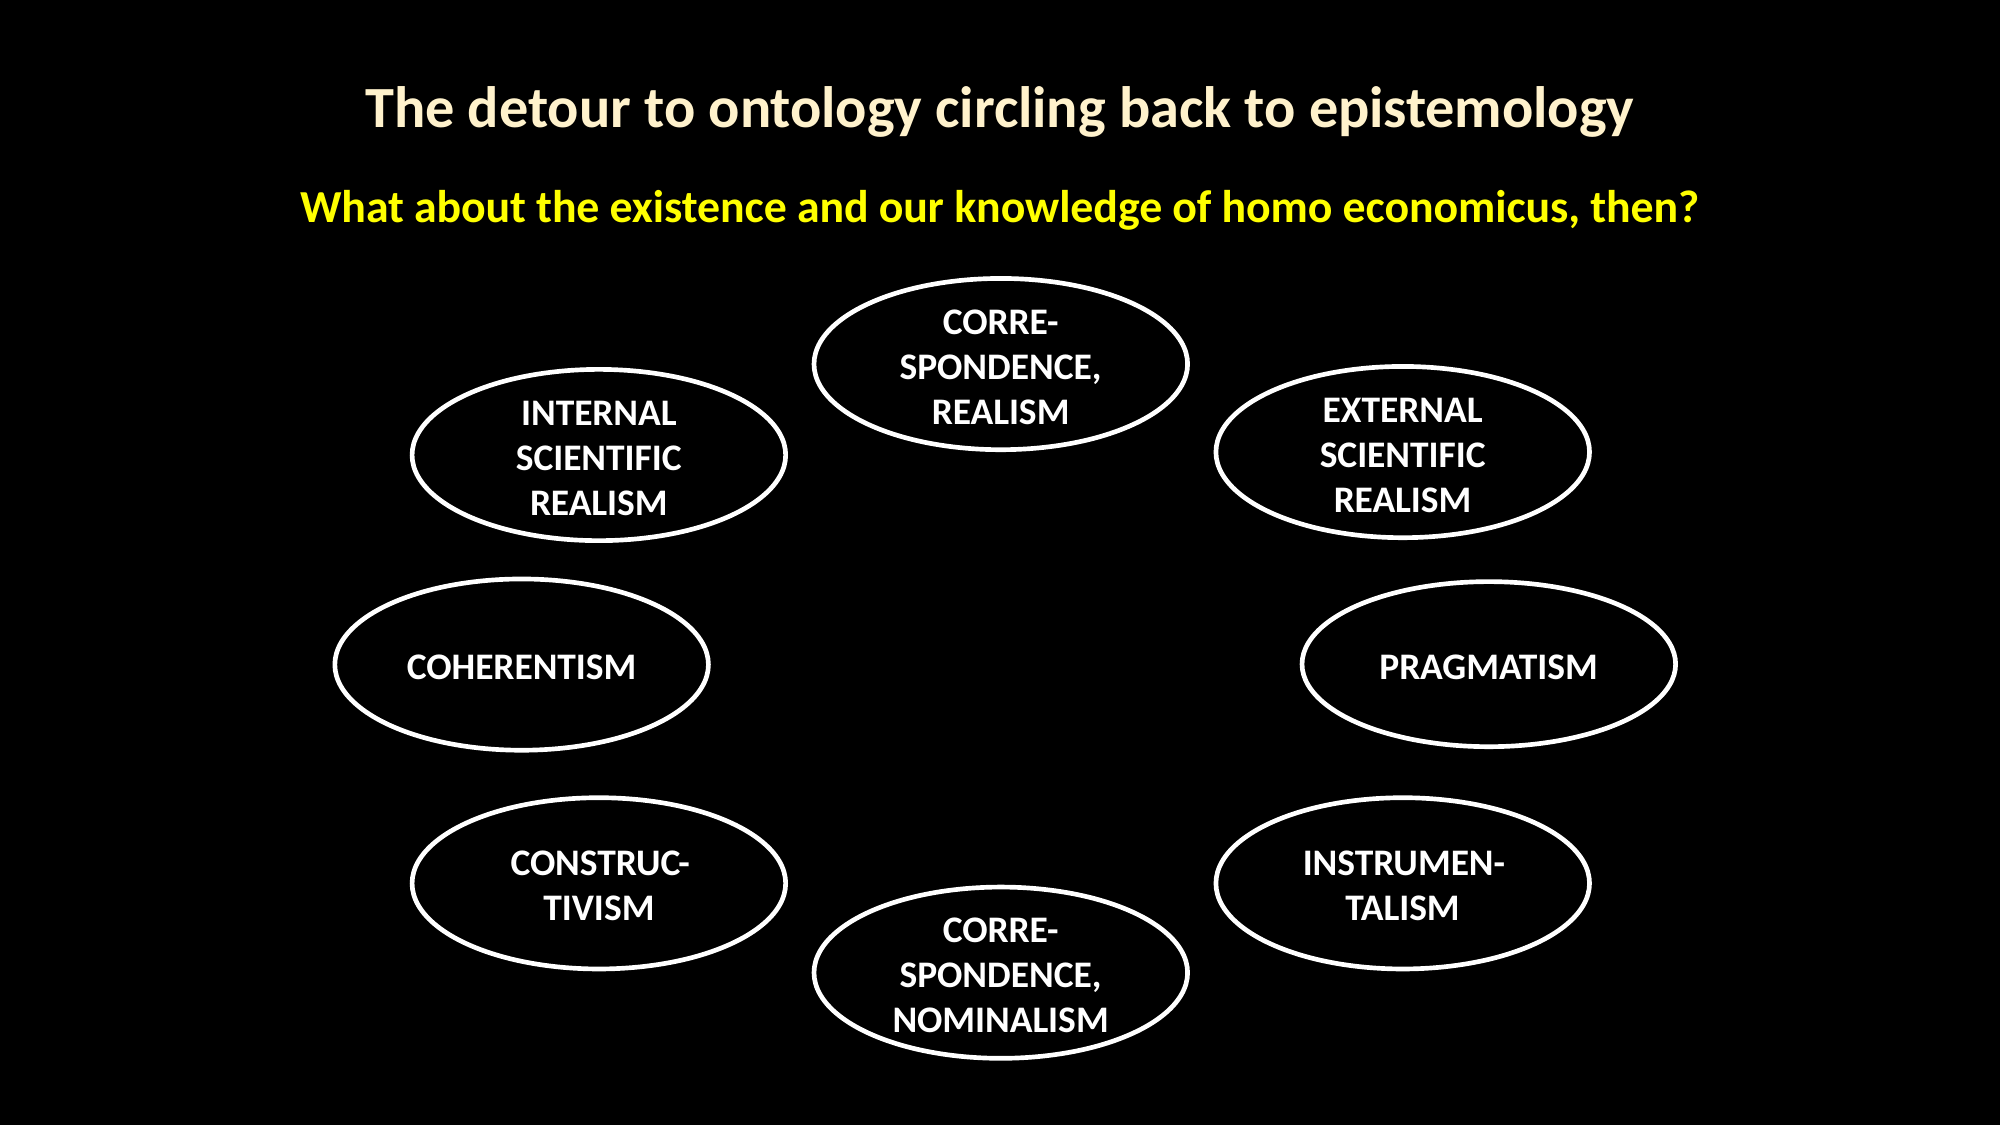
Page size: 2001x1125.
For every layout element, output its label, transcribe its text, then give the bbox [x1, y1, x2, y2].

text_box The detour to ontology circling back to epistemology [14, 62, 1985, 147]
text_box EXTERNAL SCIENTIFIC REALISM [1214, 365, 1591, 539]
text_box What about the existence and our knowledge of homo economicus, then? [14, 169, 1985, 239]
text_box COHERENTISM [333, 577, 710, 752]
text_box PRAGMATISM [1301, 580, 1677, 748]
text_box INTERNAL SCIENTIFIC REALISM [411, 368, 787, 542]
text_box CONSTRUC-TIVISM [411, 796, 787, 971]
text_box CORRE- SPONDENCE, NOMINALISM [812, 886, 1189, 1060]
text_box INSTRUMEN-TALISM [1214, 796, 1591, 971]
text_box CORRE-SPONDENCE, REALISM [812, 277, 1189, 451]
